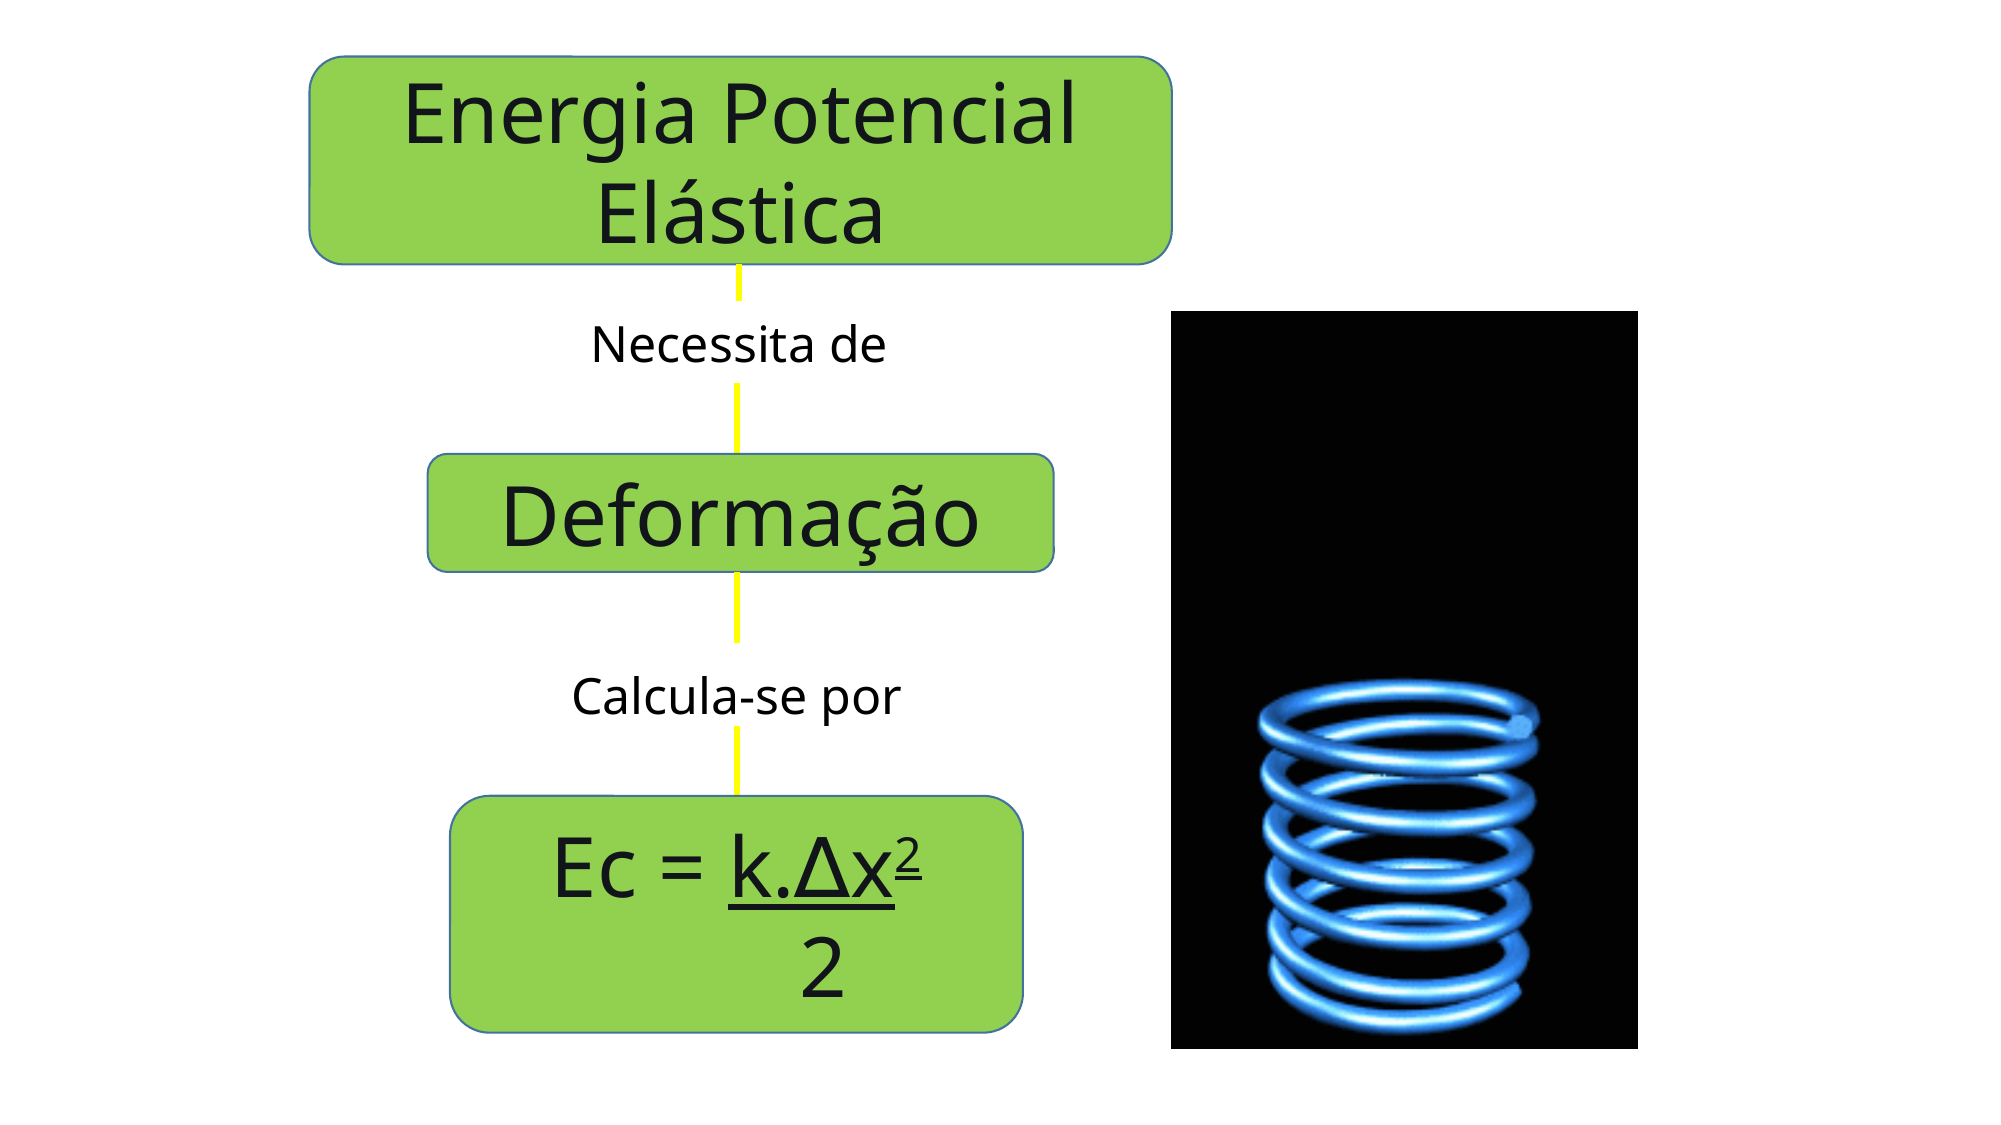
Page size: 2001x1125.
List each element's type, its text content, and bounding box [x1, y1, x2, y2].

text_box Energia Potencial Elástica [308, 55, 1173, 266]
picture [1171, 311, 1638, 1049]
text_box Necessita de [520, 300, 959, 384]
text_box Calcula-se por [517, 642, 956, 748]
text_box Ec = k.∆x2 2 [448, 794, 1024, 1034]
text_box Deformação [426, 452, 1055, 573]
